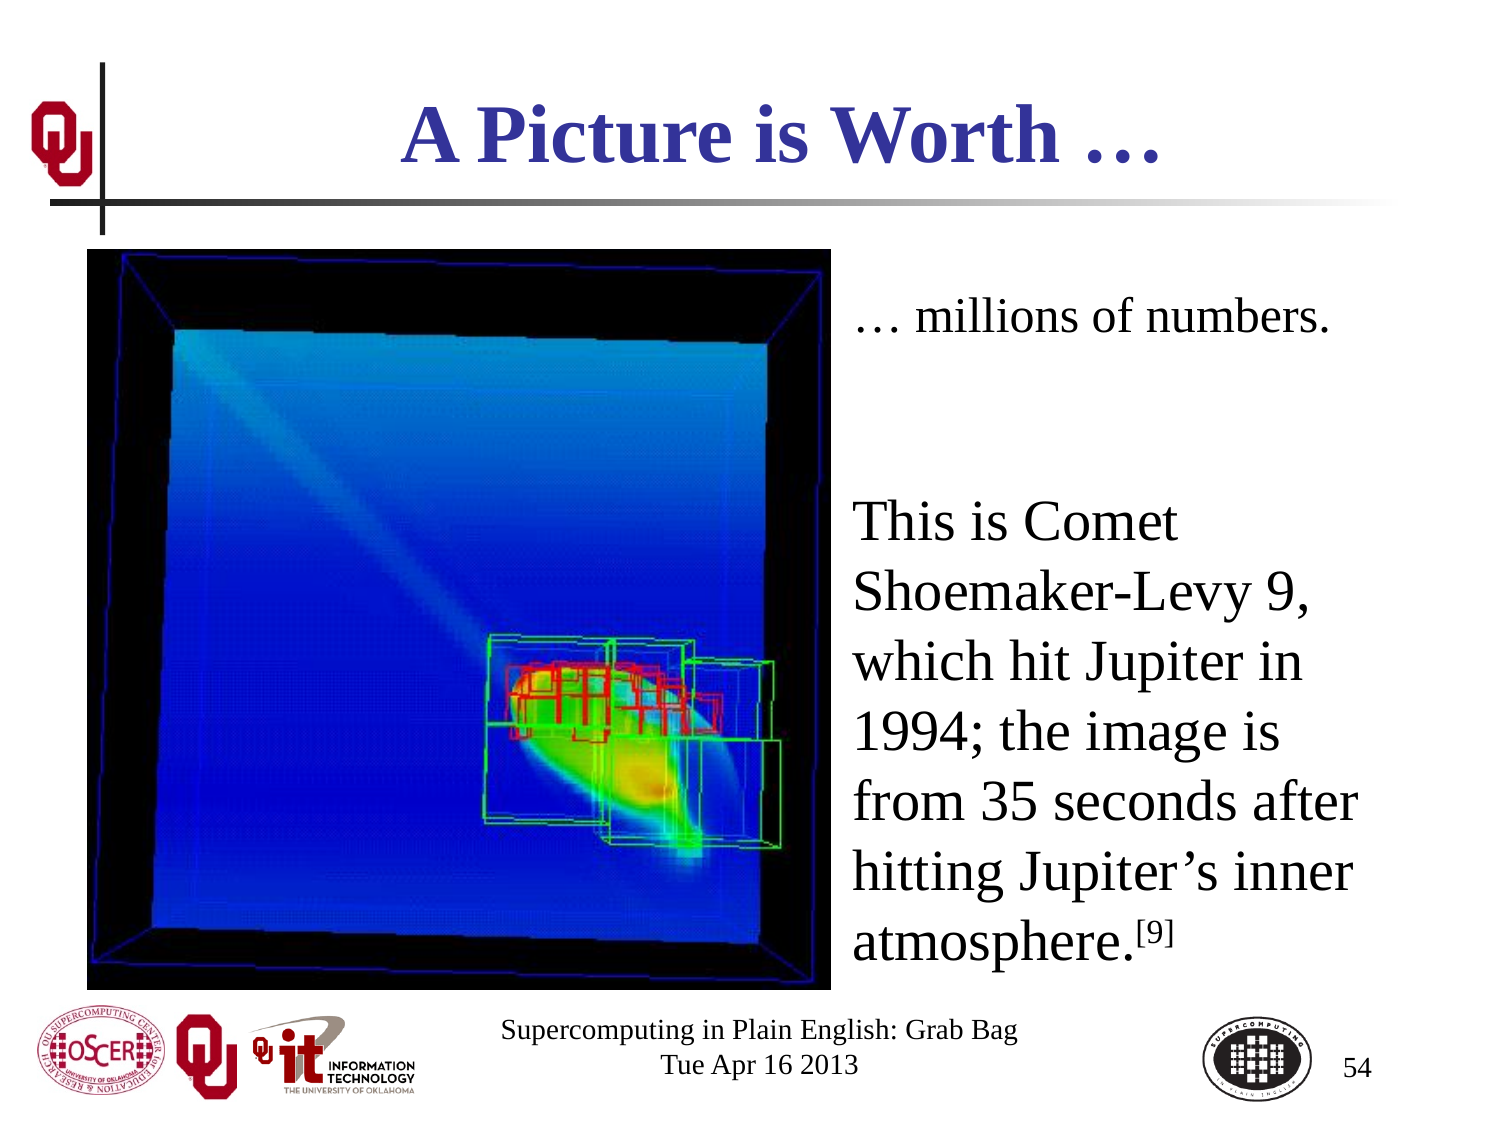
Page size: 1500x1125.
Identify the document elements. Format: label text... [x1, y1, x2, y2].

picture [174, 1005, 425, 1104]
footer Supercomputing in Plain English: Grab Bag Tue Apr 16 2013 [431, 1012, 1088, 1088]
picture [1200, 1091, 1314, 1104]
text_box This is Comet Shoemaker-Levy 9, which hit Jupiter in 1994; the image is from 35 seconds after hitting Jupiter’s inner atmosphere.[9] [837, 474, 1378, 980]
slide_number 54 [1174, 1015, 1388, 1091]
picture [37, 1005, 165, 1095]
picture [87, 249, 831, 990]
title A Picture is Worth … [124, 74, 1442, 187]
picture [29, 99, 94, 189]
list … millions of numbers. [837, 274, 1426, 370]
